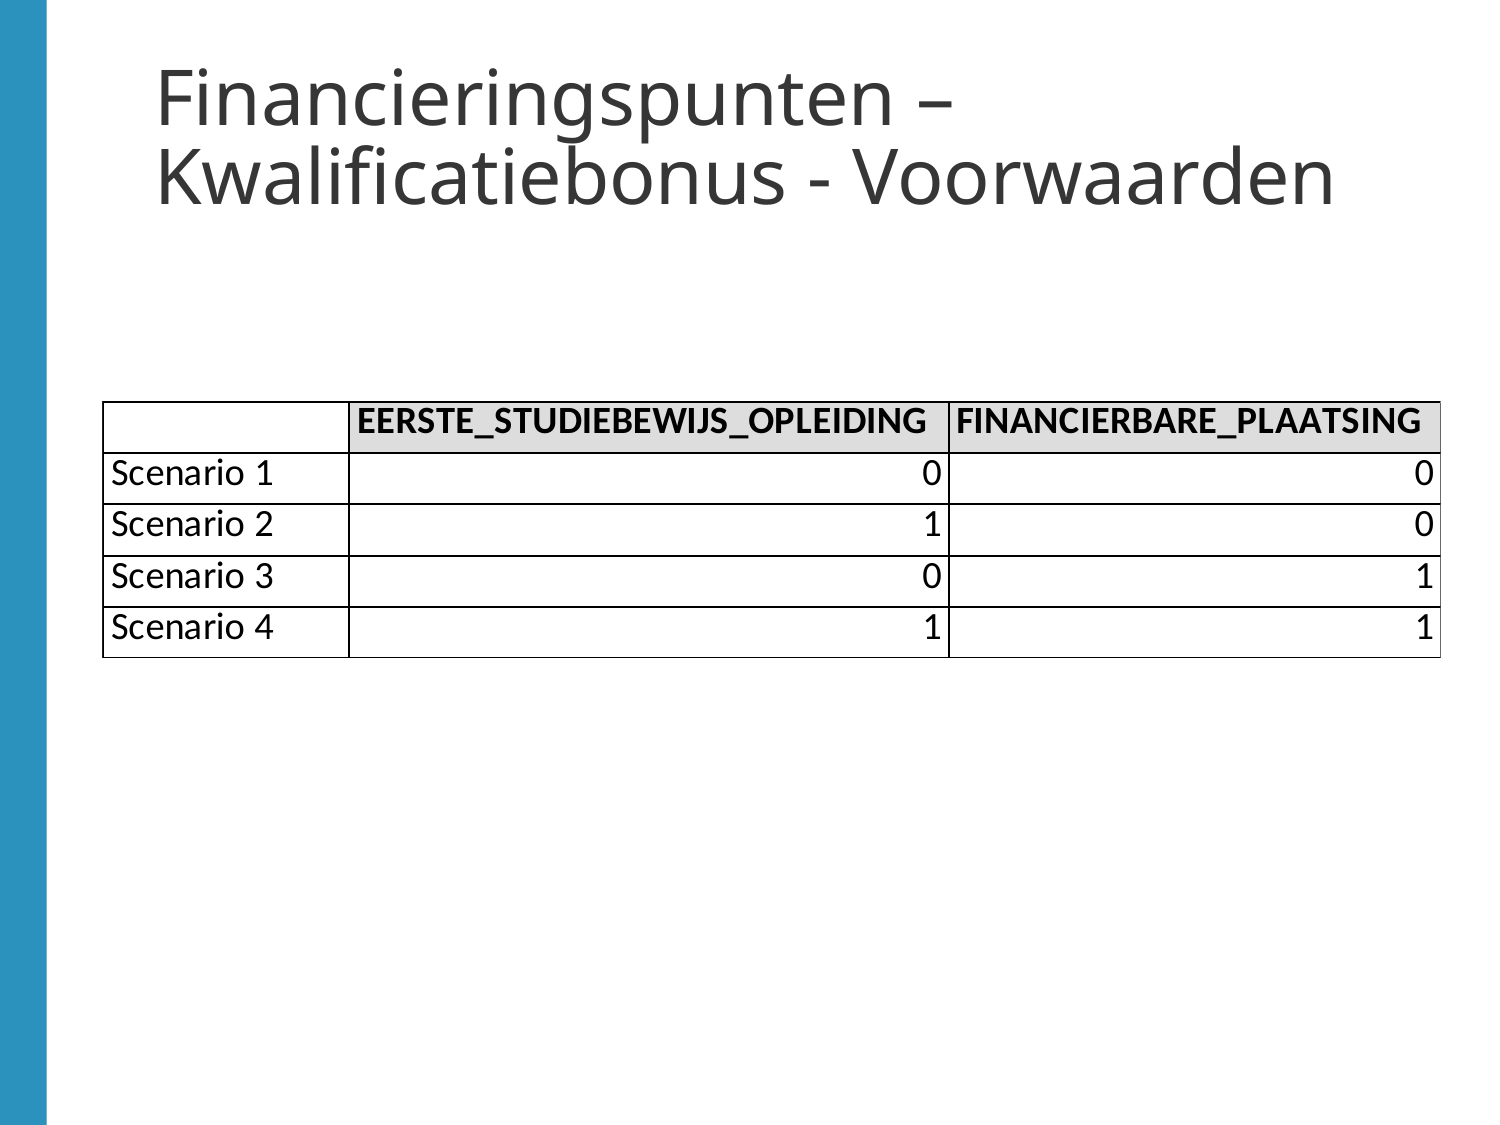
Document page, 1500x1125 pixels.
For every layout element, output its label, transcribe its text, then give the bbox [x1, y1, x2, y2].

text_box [102, 400, 1443, 660]
title Financieringspunten – Kwalificatiebonus - Voorwaarden [154, 61, 1432, 245]
